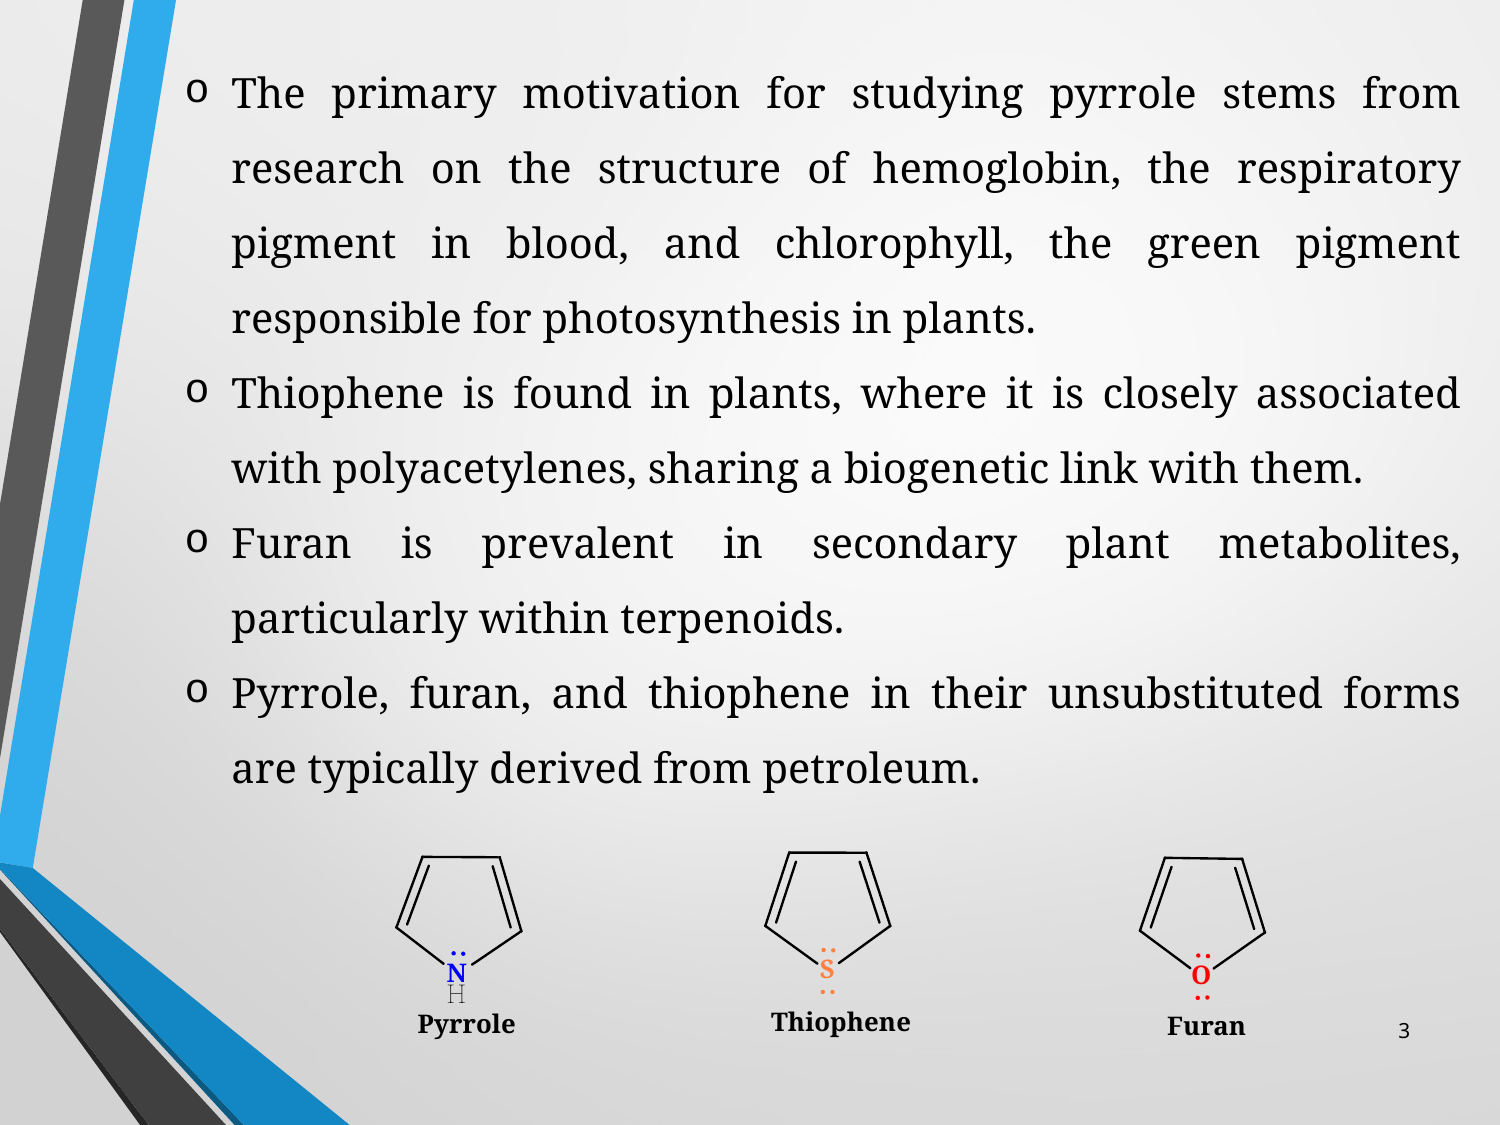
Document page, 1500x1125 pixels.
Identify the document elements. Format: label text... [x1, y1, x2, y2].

text_box The primary motivation for studying pyrrole stems from research on the structure of hemoglobin, the respiratory pigment in blood, and chlorophyll, the green pigment responsible for photosynthesis in plants. Thiophene is found in plants, where it is closely associated with polyacetylenes, sharing a biogenetic link with them. Furan is prevalent in secondary plant metabolites, particularly within terpenoids. Pyrrole, furan, and thiophene in their unsubstituted forms are typically derived from petroleum. [169, 34, 1476, 800]
slide_number 3 [1354, 1001, 1425, 1062]
text_box [112, 341, 1388, 903]
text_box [390, 849, 1279, 1055]
